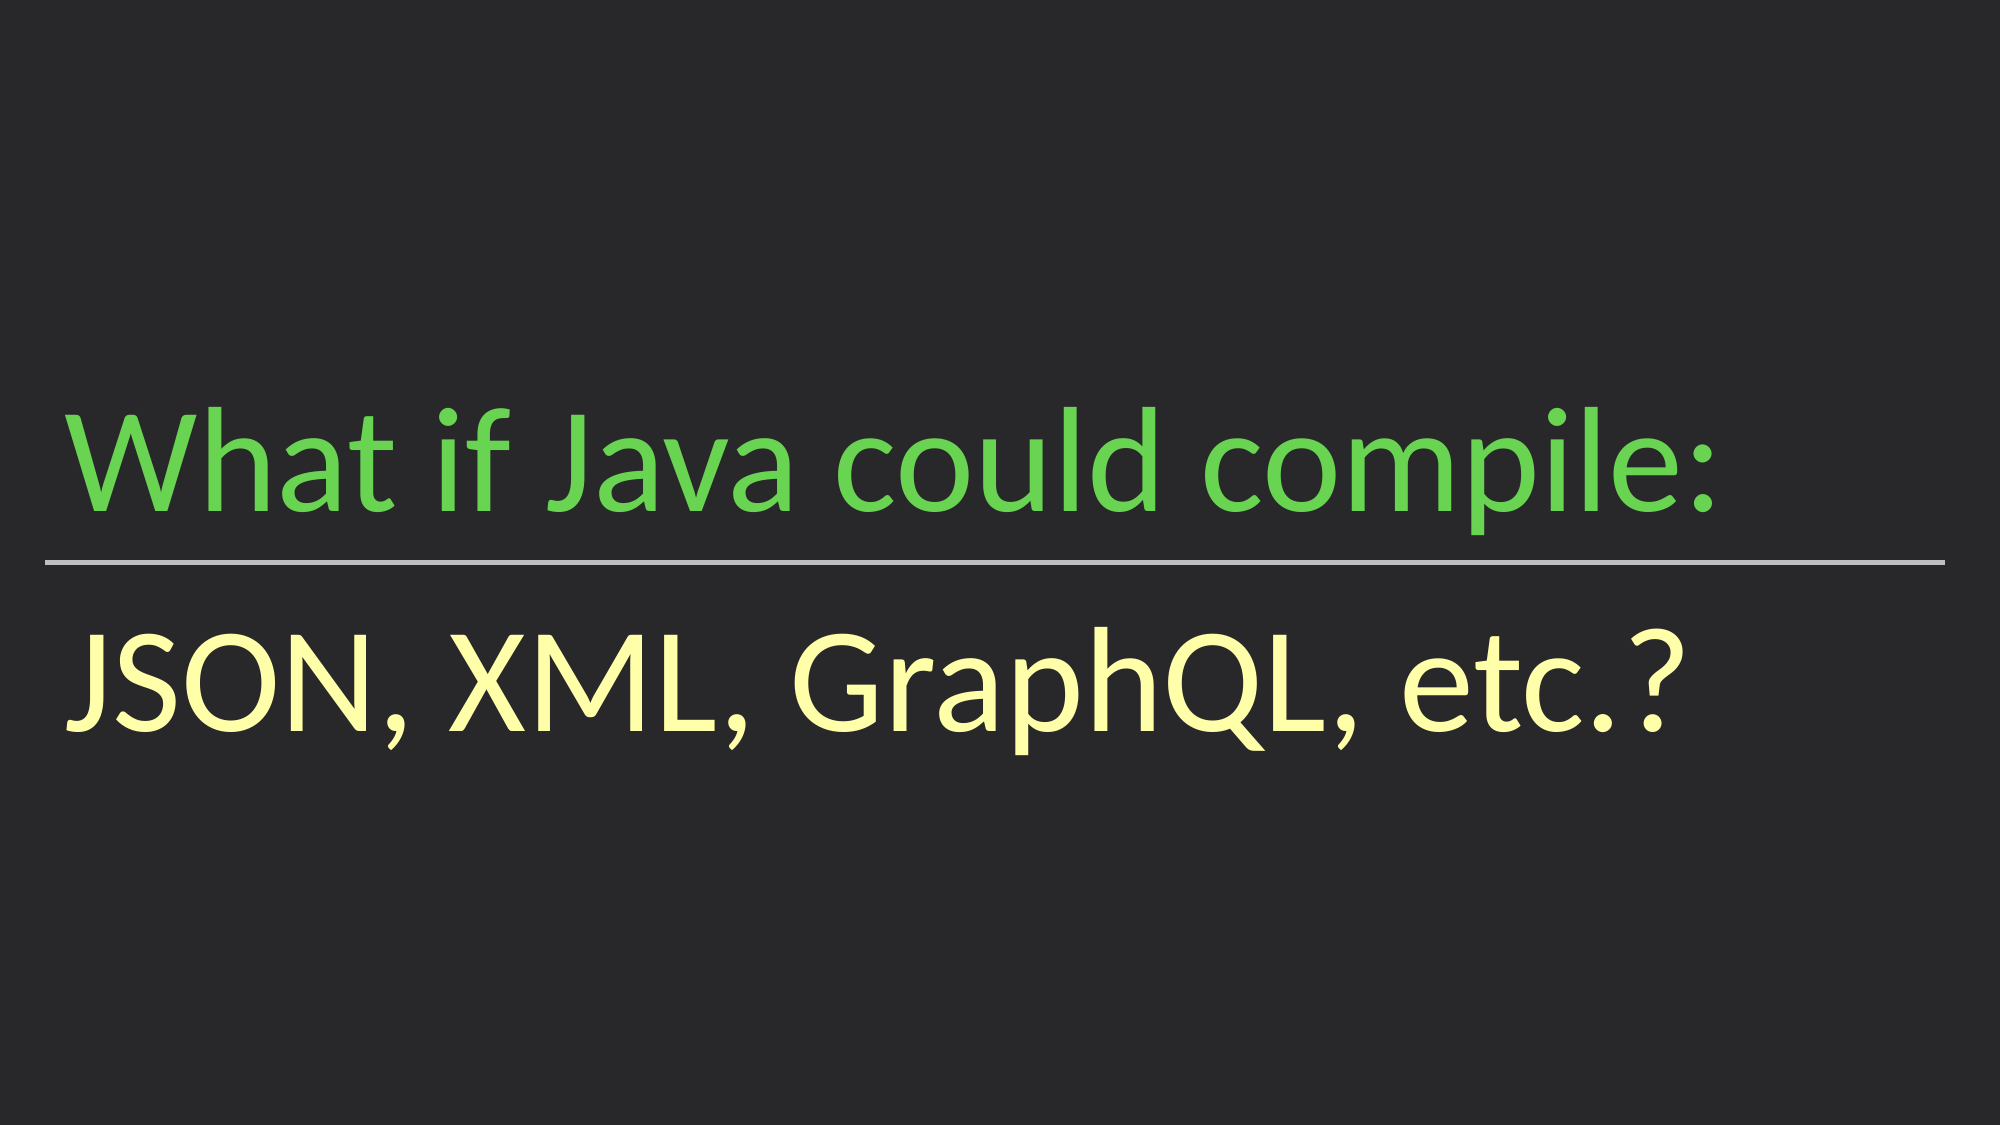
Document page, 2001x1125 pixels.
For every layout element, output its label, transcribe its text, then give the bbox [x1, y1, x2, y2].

text_box JSON, XML, GraphQL, etc.? [50, 574, 1950, 770]
text_box What if Java could compile: [49, 353, 2000, 549]
